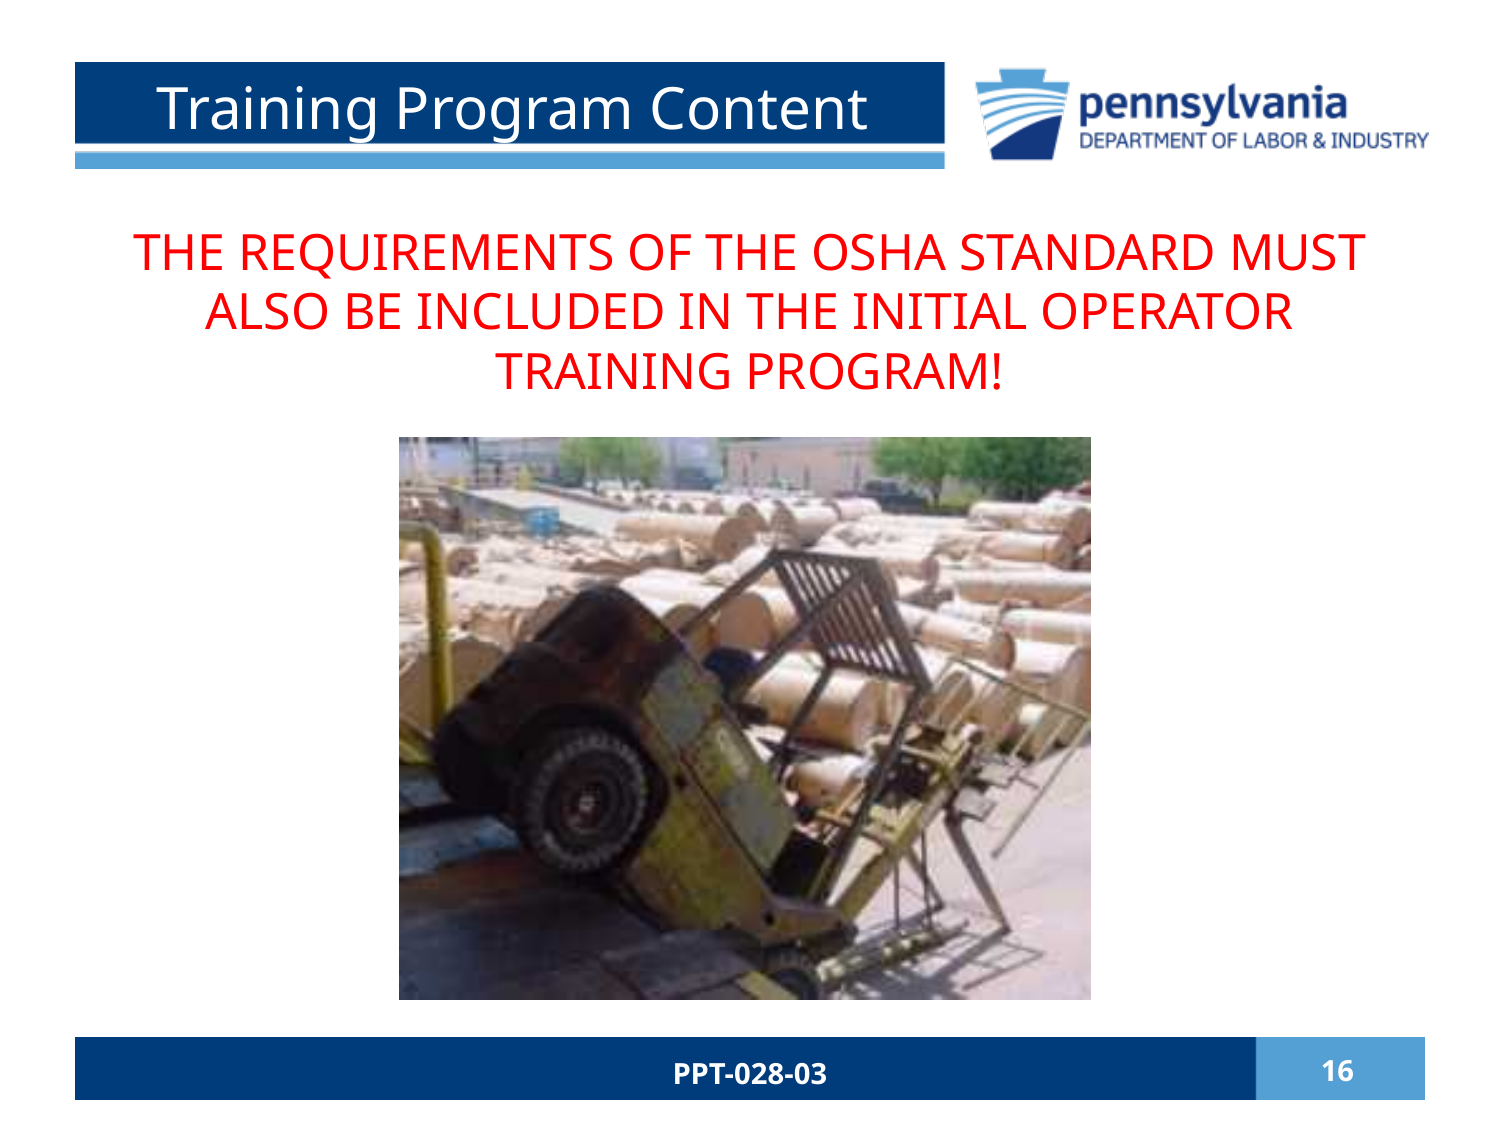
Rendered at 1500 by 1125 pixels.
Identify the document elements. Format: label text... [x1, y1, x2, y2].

picture [399, 437, 1091, 1001]
footer PPT-028-03 [512, 1042, 988, 1103]
subtitle THE REQUIREMENTS OF THE OSHA STANDARD MUST ALSO BE INCLUDED IN THE INITIAL OPERATOR TRAINING PROGRAM! [99, 212, 1400, 400]
picture [75, 1037, 1425, 1100]
title Training Program Content [75, 62, 950, 150]
slide_number 16 [1250, 1042, 1425, 1103]
picture [75, 62, 1429, 169]
